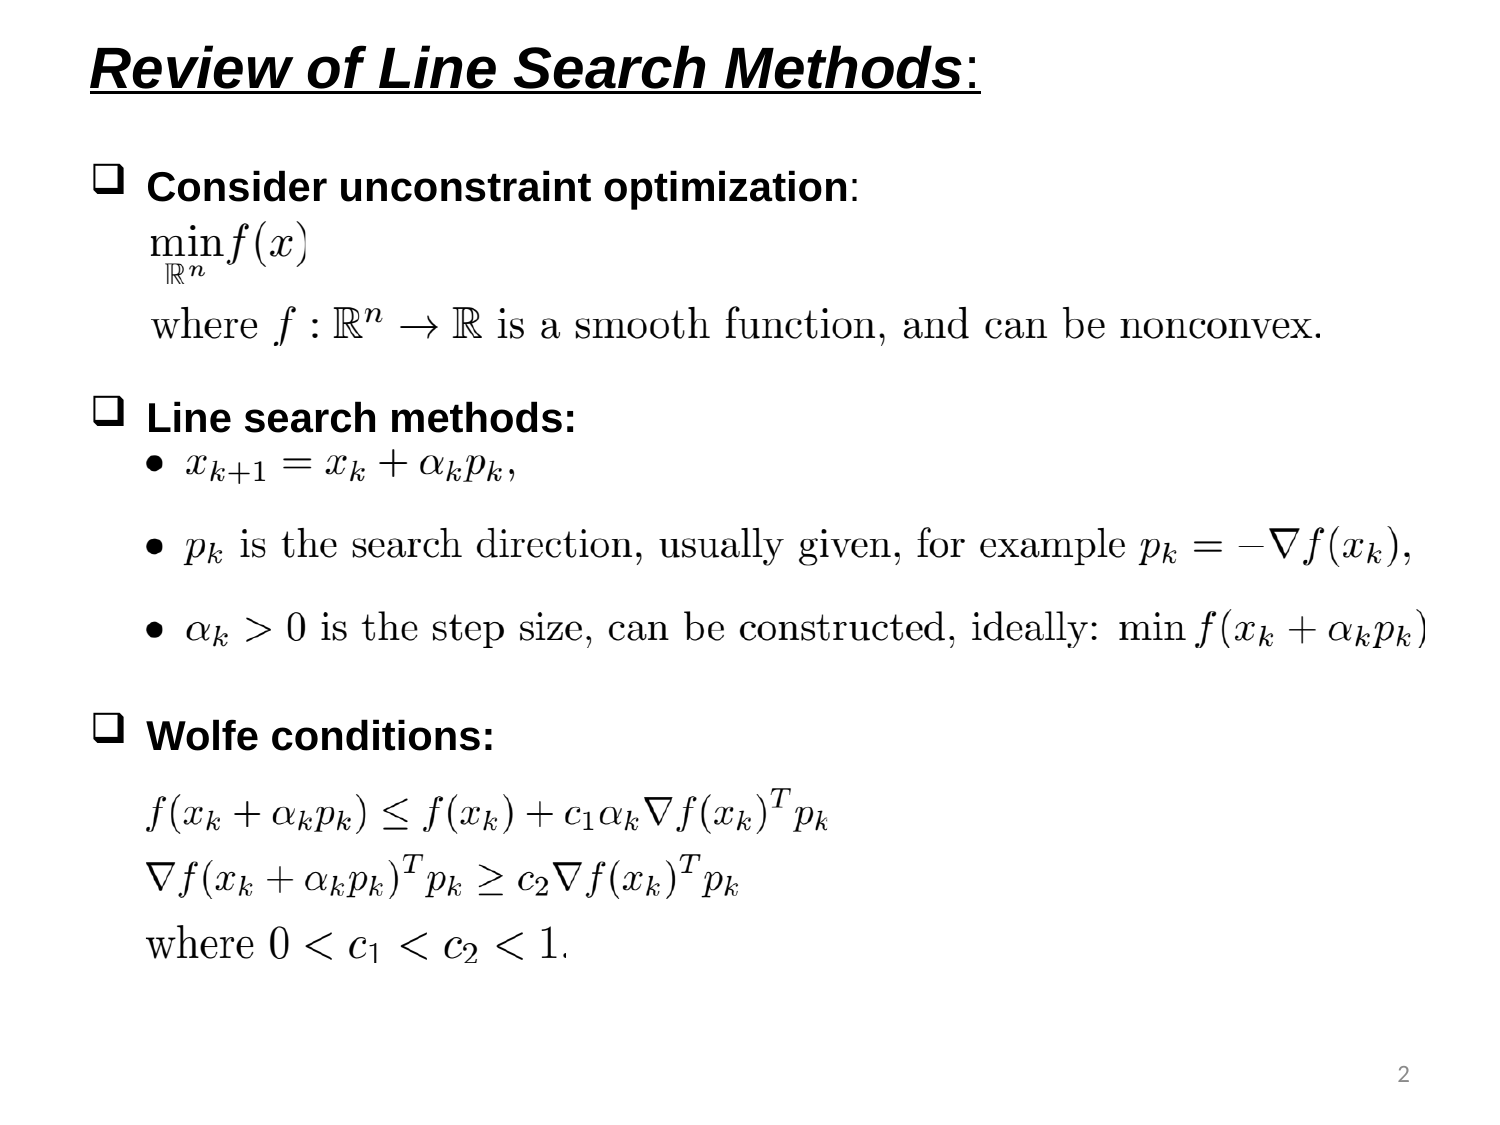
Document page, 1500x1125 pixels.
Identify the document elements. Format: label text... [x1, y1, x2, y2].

slide_number 2 [1074, 1042, 1425, 1103]
picture [150, 306, 1321, 347]
picture [145, 925, 567, 964]
list Consider unconstraint optimization: [75, 152, 1425, 330]
text_box Review of Line Search Methods: [75, 22, 1335, 108]
picture [145, 788, 828, 899]
text_box Wolfe conditions: [74, 648, 1425, 966]
picture [150, 220, 306, 284]
picture [145, 449, 1426, 649]
text_box Line search methods: [74, 330, 1425, 648]
